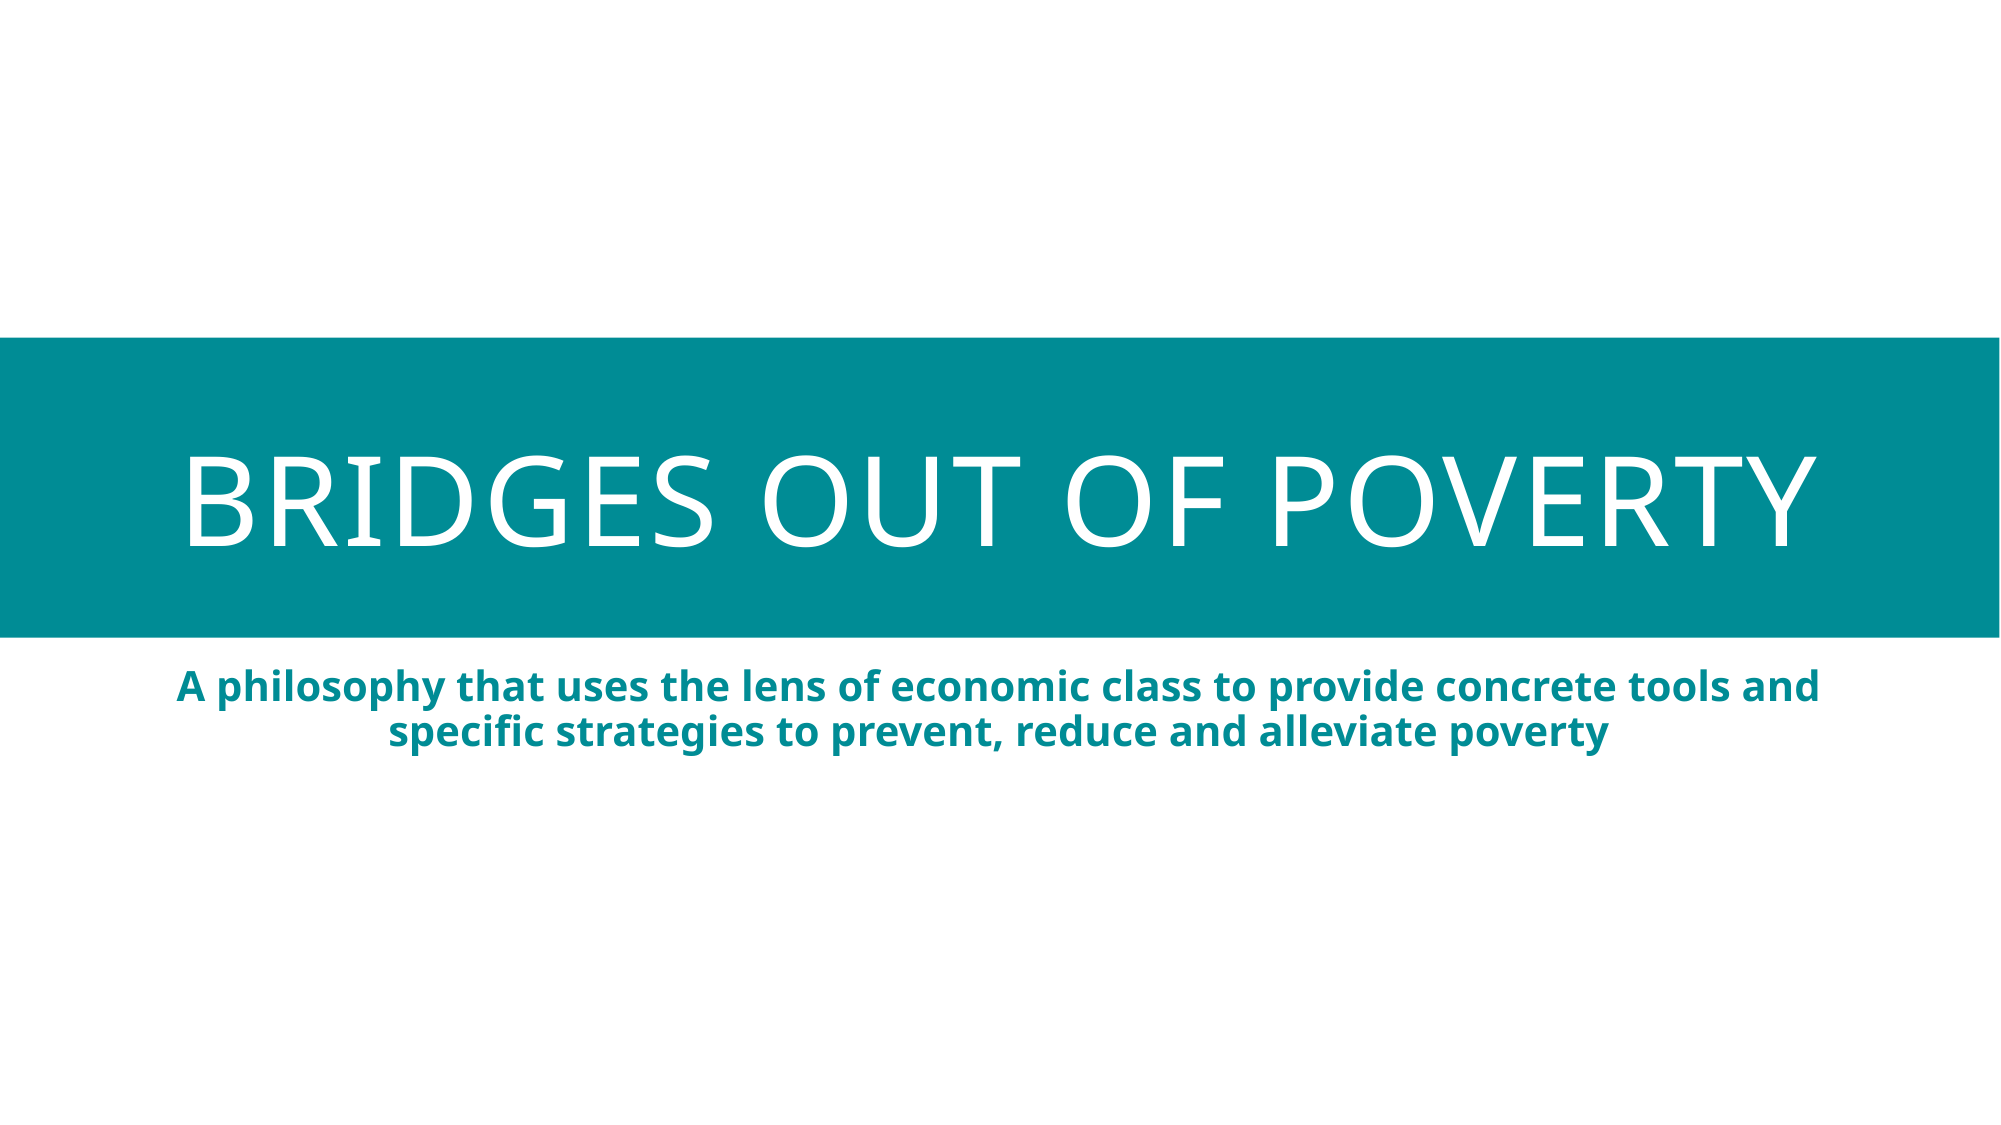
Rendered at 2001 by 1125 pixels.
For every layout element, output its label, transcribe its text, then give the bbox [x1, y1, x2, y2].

list A philosophy that uses the lens of economic class to provide concrete tools and specific strategies to prevent, reduce and alleviate poverty [136, 657, 1862, 851]
title Bridges out of poverty [136, 362, 1862, 657]
